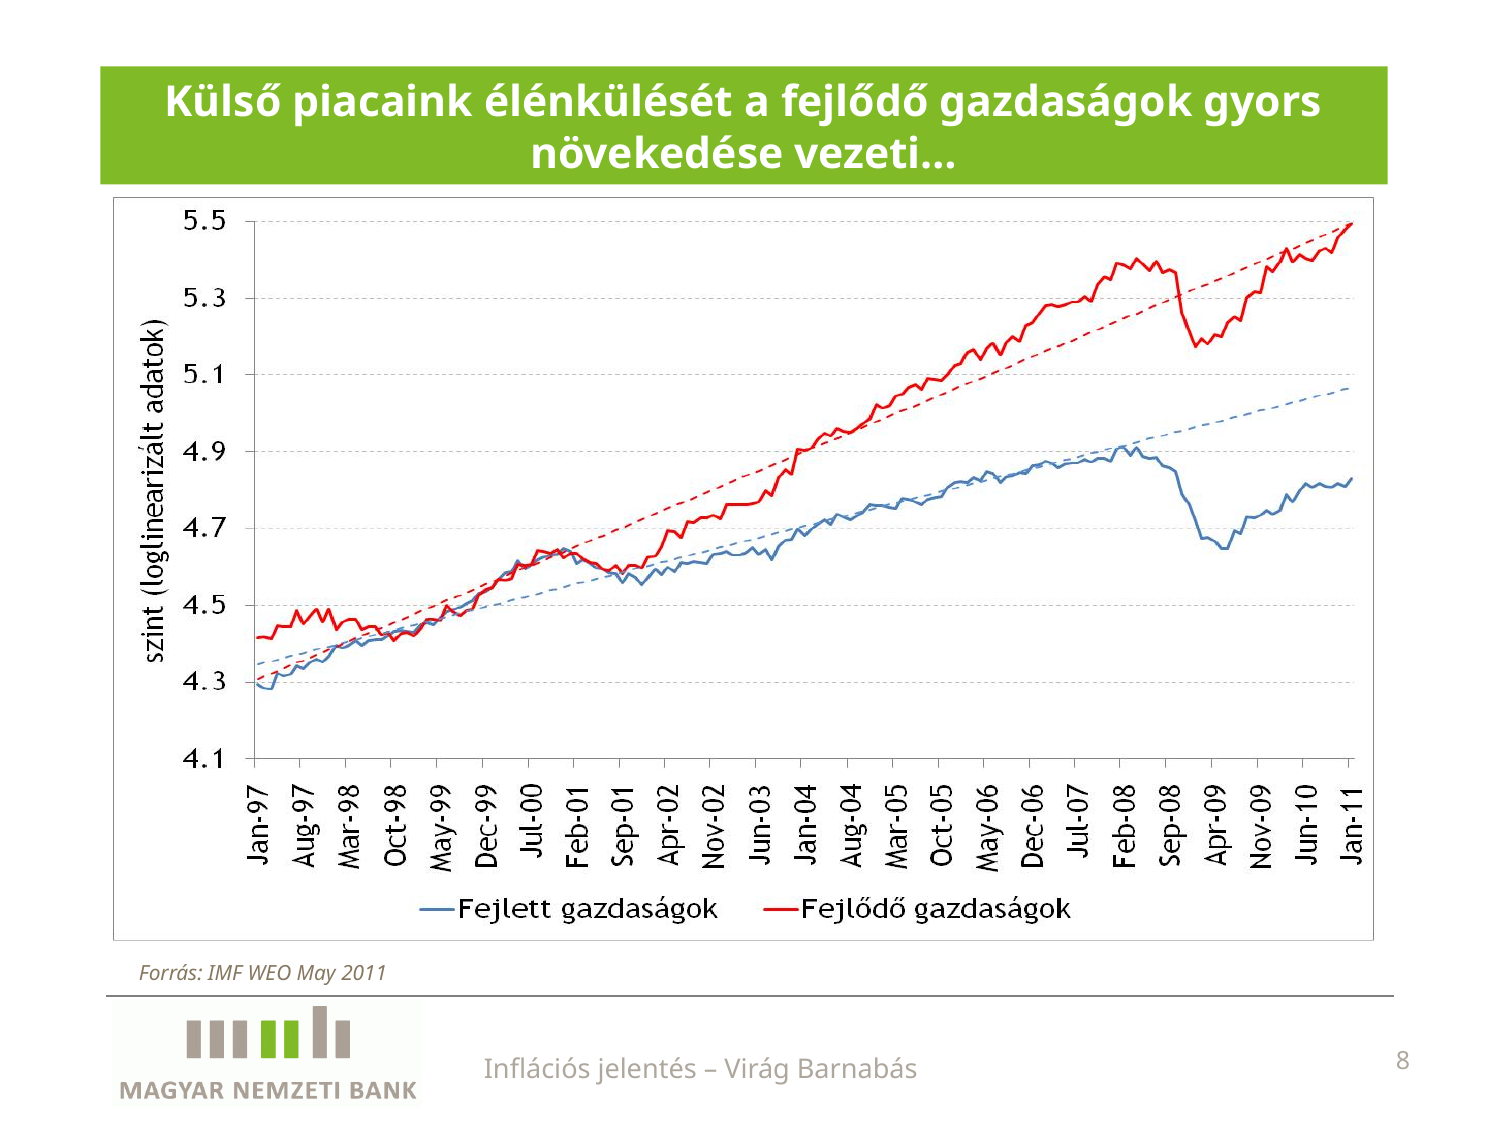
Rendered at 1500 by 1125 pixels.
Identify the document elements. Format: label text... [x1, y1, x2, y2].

slide_number 8 [1305, 1031, 1425, 1092]
text_box Forrás: IMF WEO May 2011 [123, 952, 443, 993]
footer Inflációs jelentés – Virág Barnabás [468, 1031, 1270, 1092]
title Külső piacaink élénkülését a fejlődő gazdaságok gyors növekedése vezeti… [100, 66, 1388, 185]
picture [112, 999, 422, 1107]
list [111, 196, 1377, 941]
